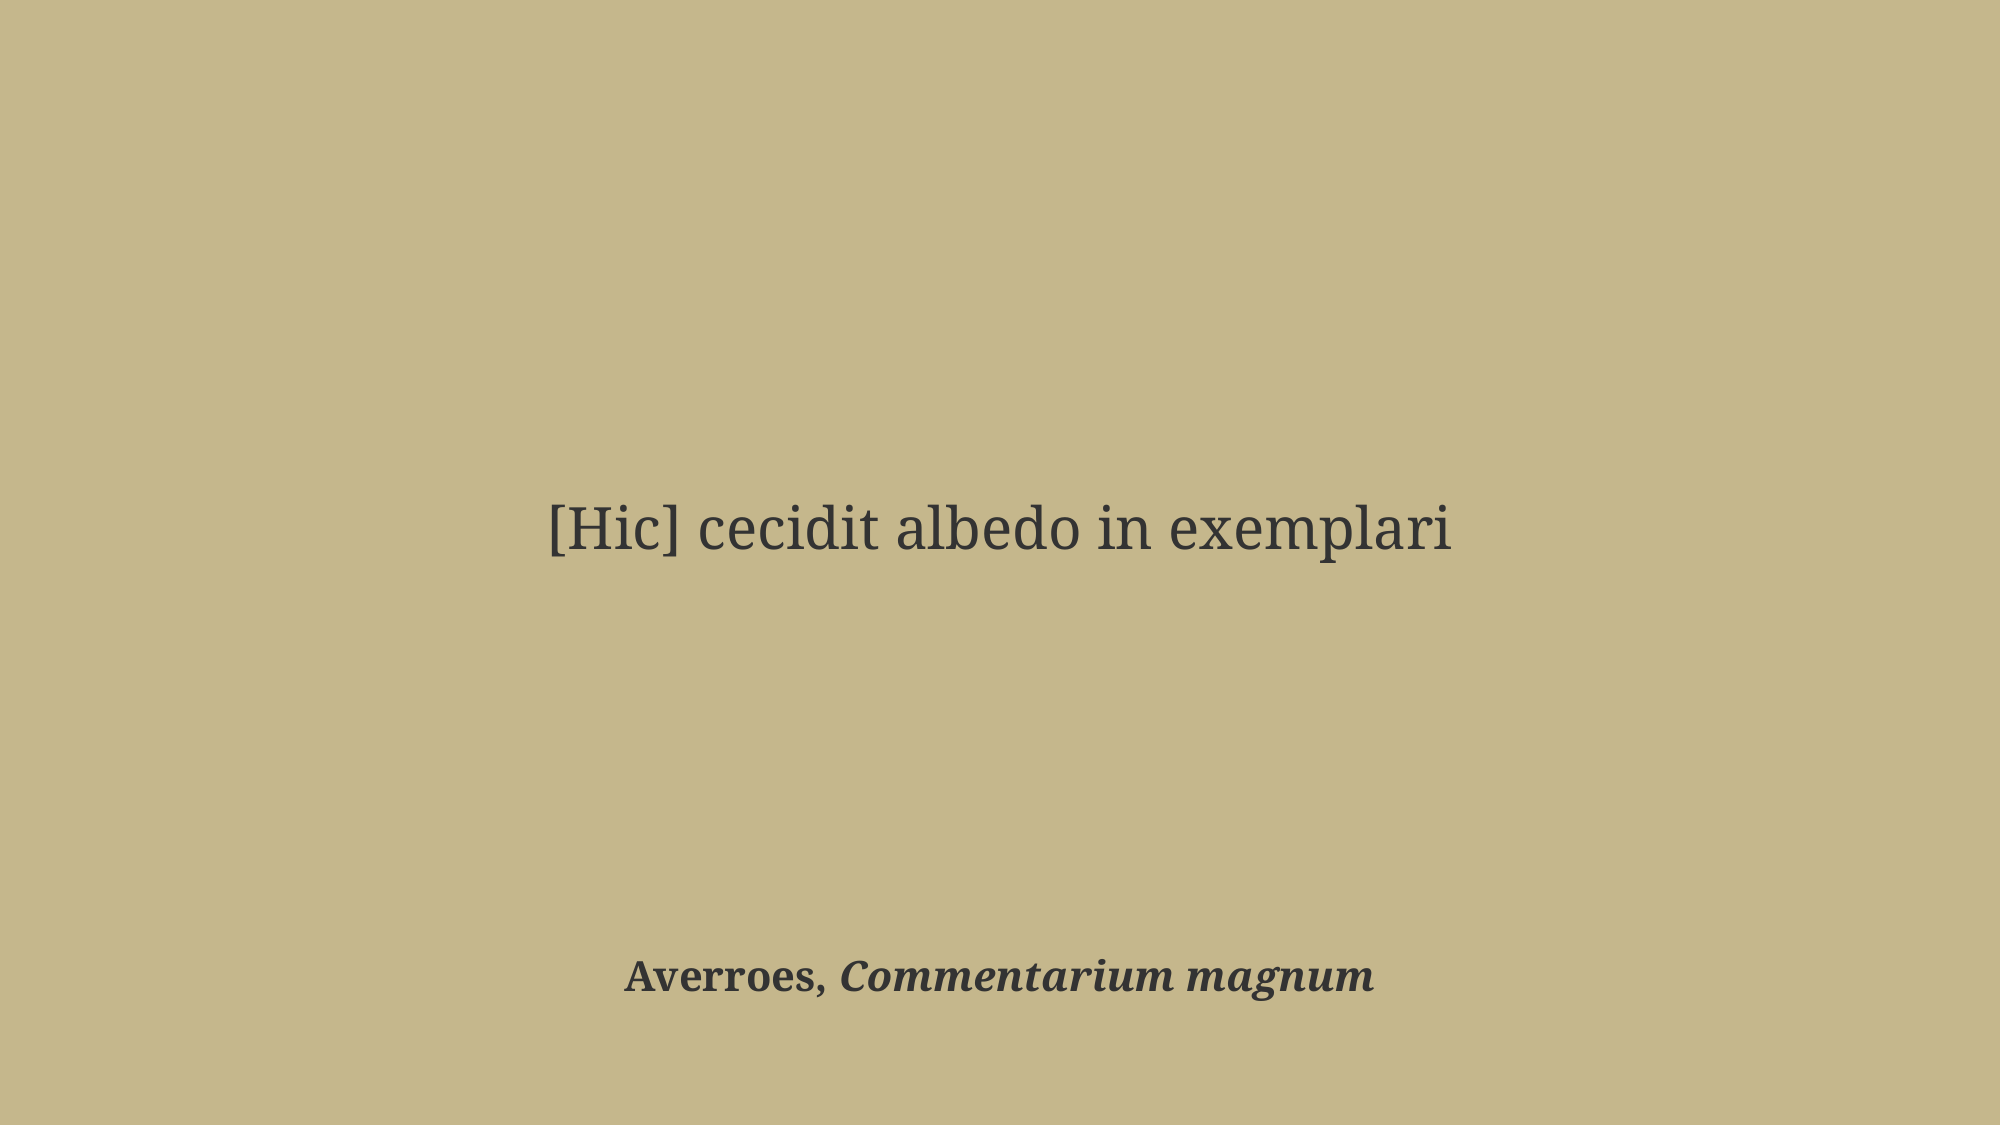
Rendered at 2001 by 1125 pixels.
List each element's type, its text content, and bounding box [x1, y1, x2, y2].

text_box Averroes, Commentarium magnum [467, 941, 1533, 1007]
text_box [Hic] cecidit albedo in exemplari [500, 484, 1500, 569]
